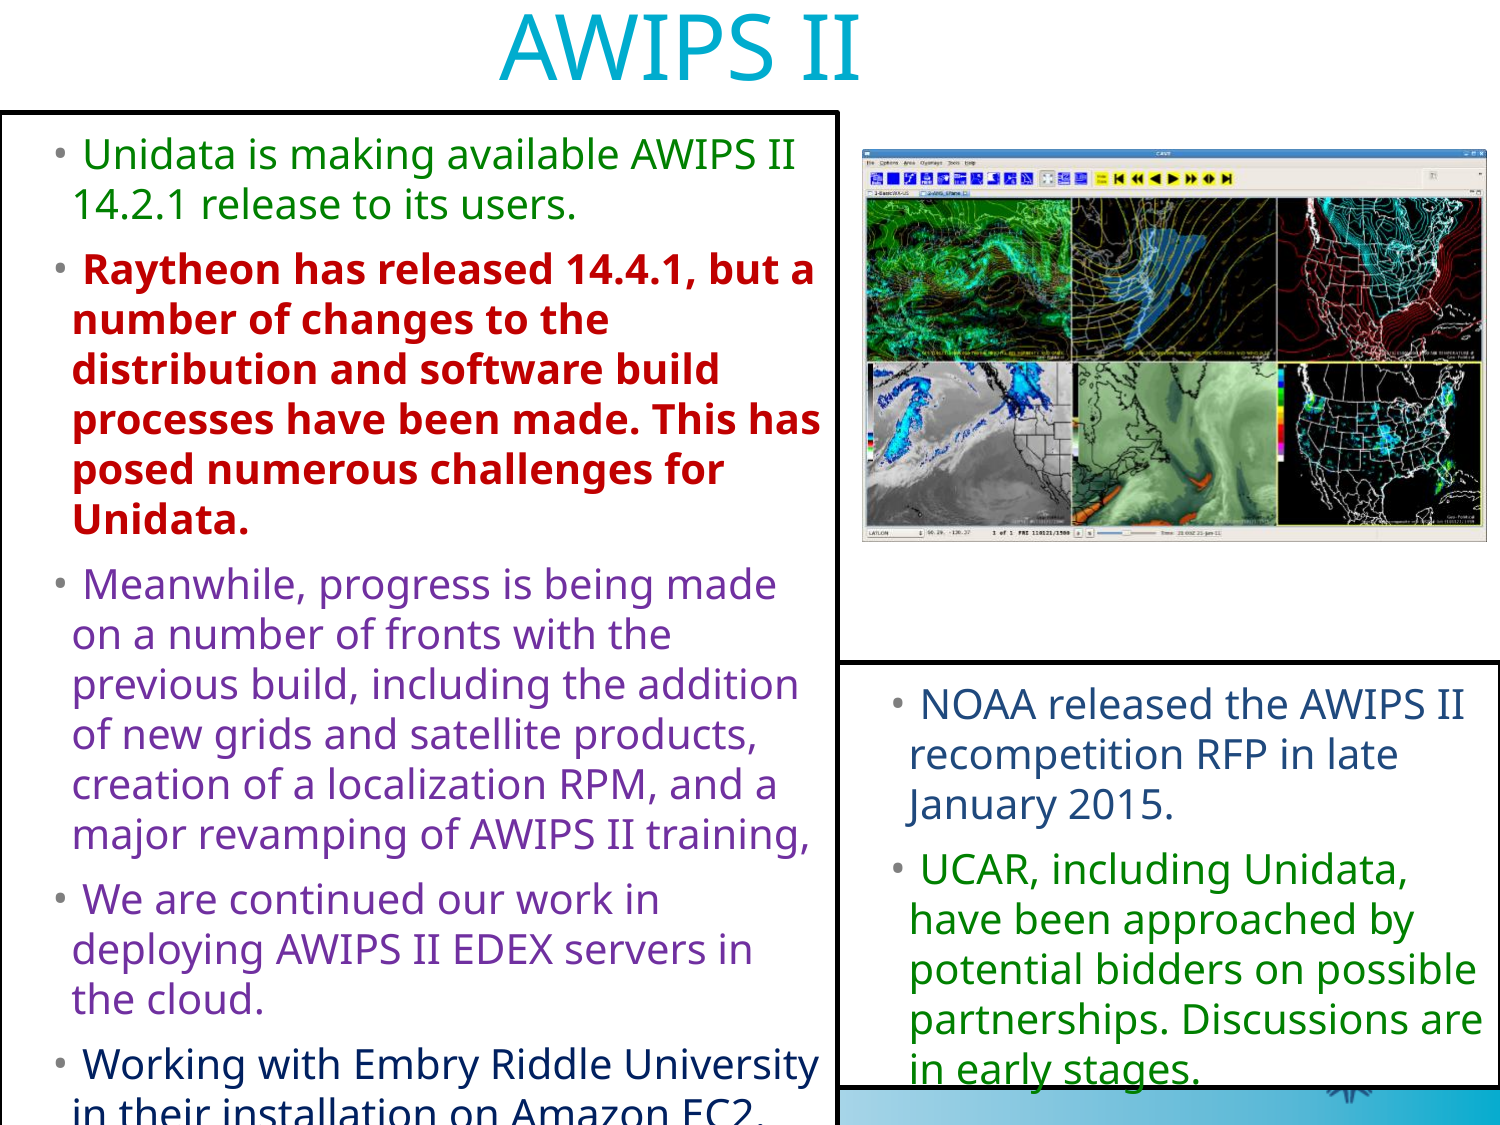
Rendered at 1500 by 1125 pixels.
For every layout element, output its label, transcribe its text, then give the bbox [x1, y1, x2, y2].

title AWIPS II [137, 0, 1225, 113]
picture [840, 1090, 1500, 1125]
picture [862, 149, 1488, 542]
text_box NOAA released the AWIPS II recompetition RFP in late January 2015. UCAR, including Unidata, have been approached by potential bidders on possible partnerships. Discussions are in early stages. [835, 660, 1500, 1090]
list Unidata is making available AWIPS II 14.2.1 release to its users. Raytheon has released 14.4.1, but a number of changes to the distribution and software build processes have been made. This has posed numerous challenges for Unidata. Meanwhile, progress is being made on a number of fronts with the previous build, including the addition of new grids and satellite products, creation of a localization RPM, and a major revamping of AWIPS II training, We are continued our work in deploying AWIPS II EDEX servers in the cloud. Working with Embry Riddle University in their installation on Amazon EC2. [0, 110, 840, 1125]
